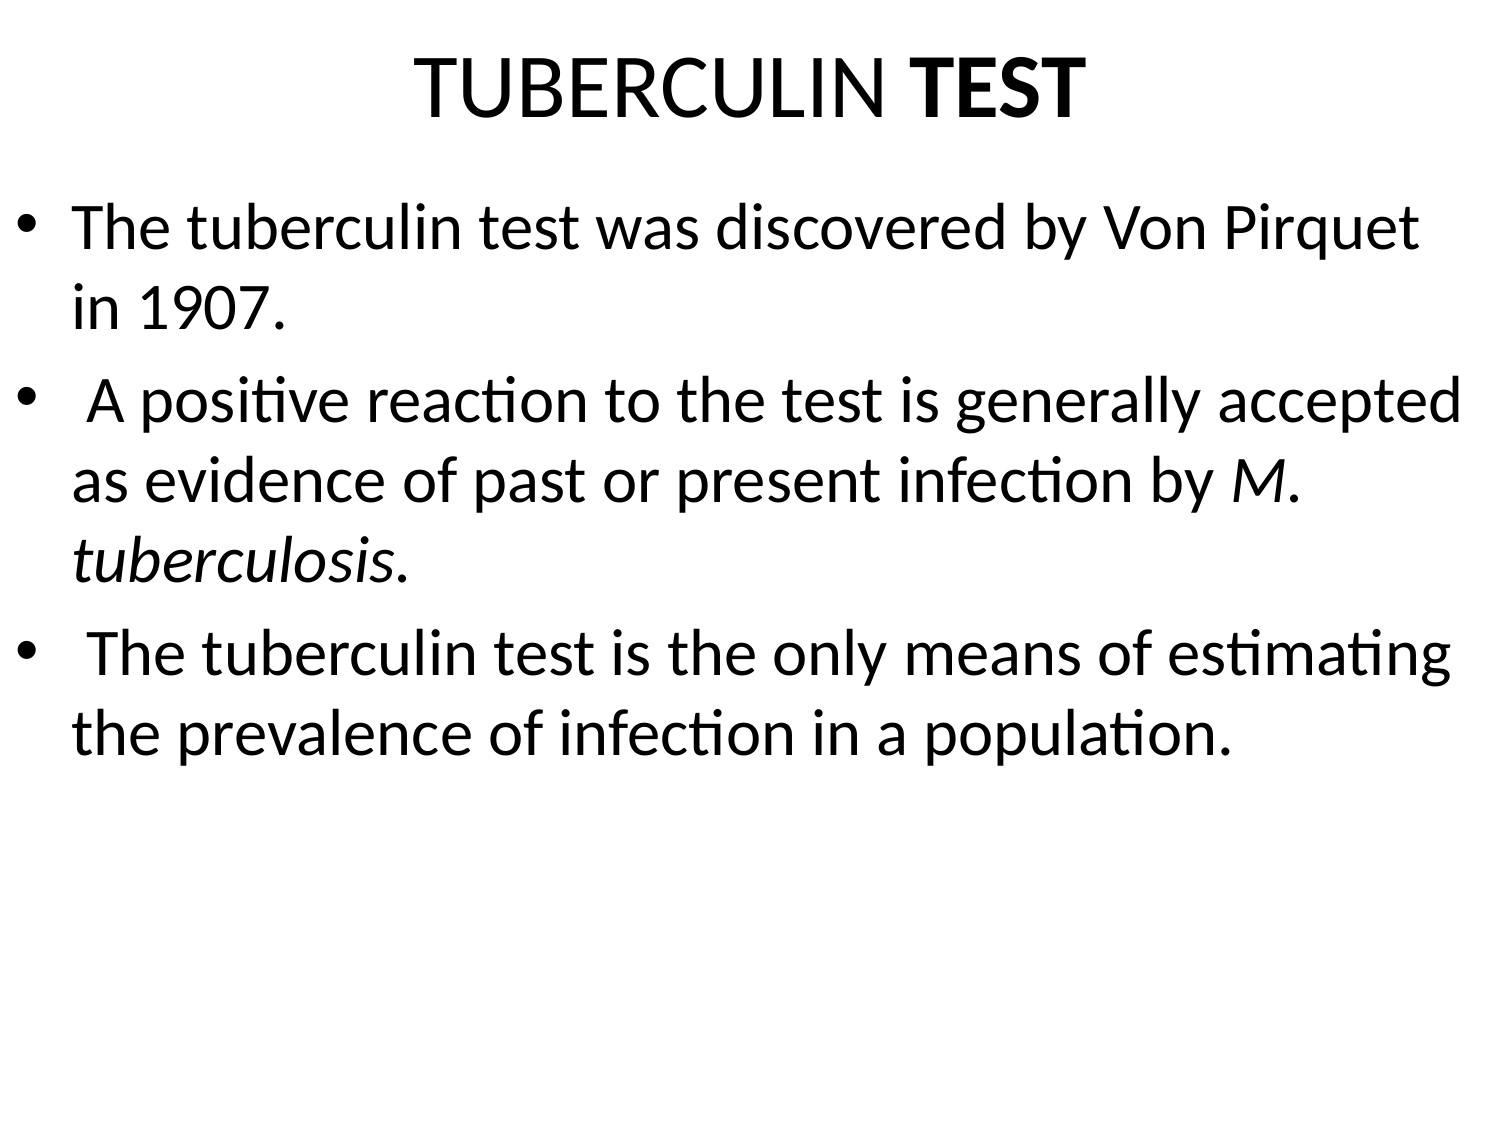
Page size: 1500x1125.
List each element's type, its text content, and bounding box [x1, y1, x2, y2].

list The tuberculin test was discovered by Von Pirquet in 1907. A positive reaction to the test is generally accepted as evidence of past or present infection by M. tuberculosis. The tuberculin test is the only means of estimating the prevalence of infection in a population. [0, 174, 1500, 1125]
title TUBERCULIN TEST [0, 0, 1500, 163]
